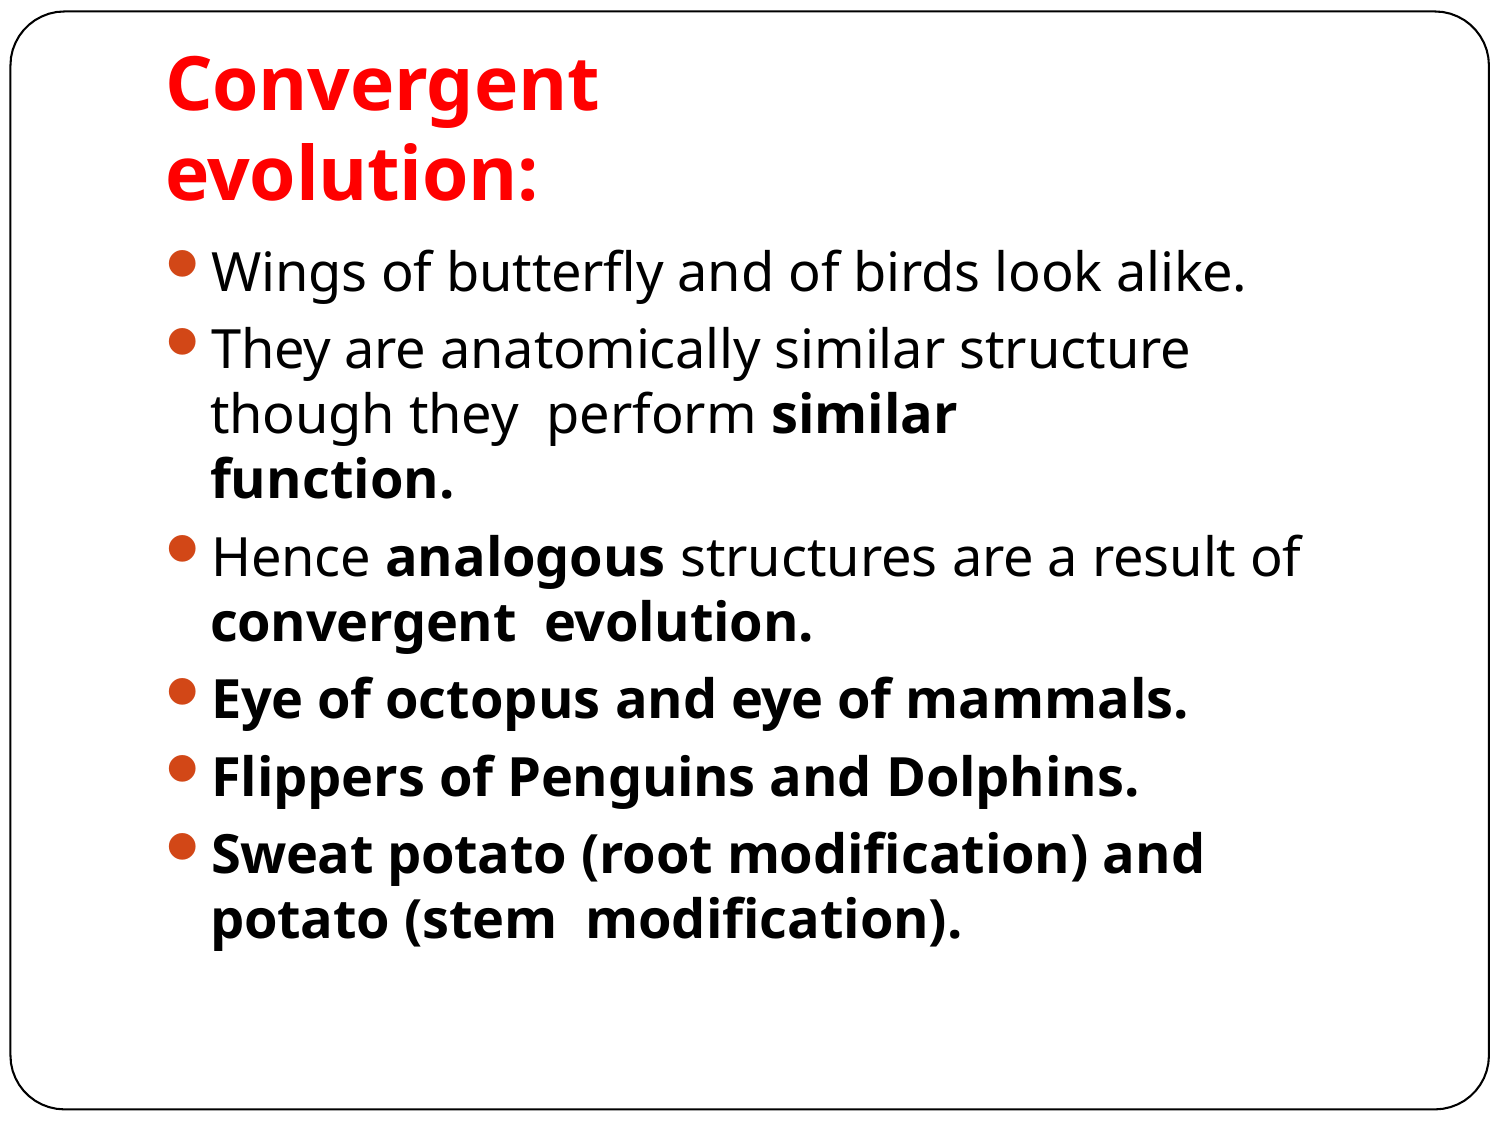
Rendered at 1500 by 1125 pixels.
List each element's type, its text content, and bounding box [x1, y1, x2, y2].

title Convergent evolution: [162, 33, 851, 222]
text_box Wings of butterfly and of birds look alike. They are anatomically similar structure though they perform similar function. Hence analogous structures are a result of convergent evolution. Eye of octopus and eye of mammals. Flippers of Penguins and Dolphins. Sweat potato (root modification) and potato (stem modification). [162, 222, 1371, 950]
